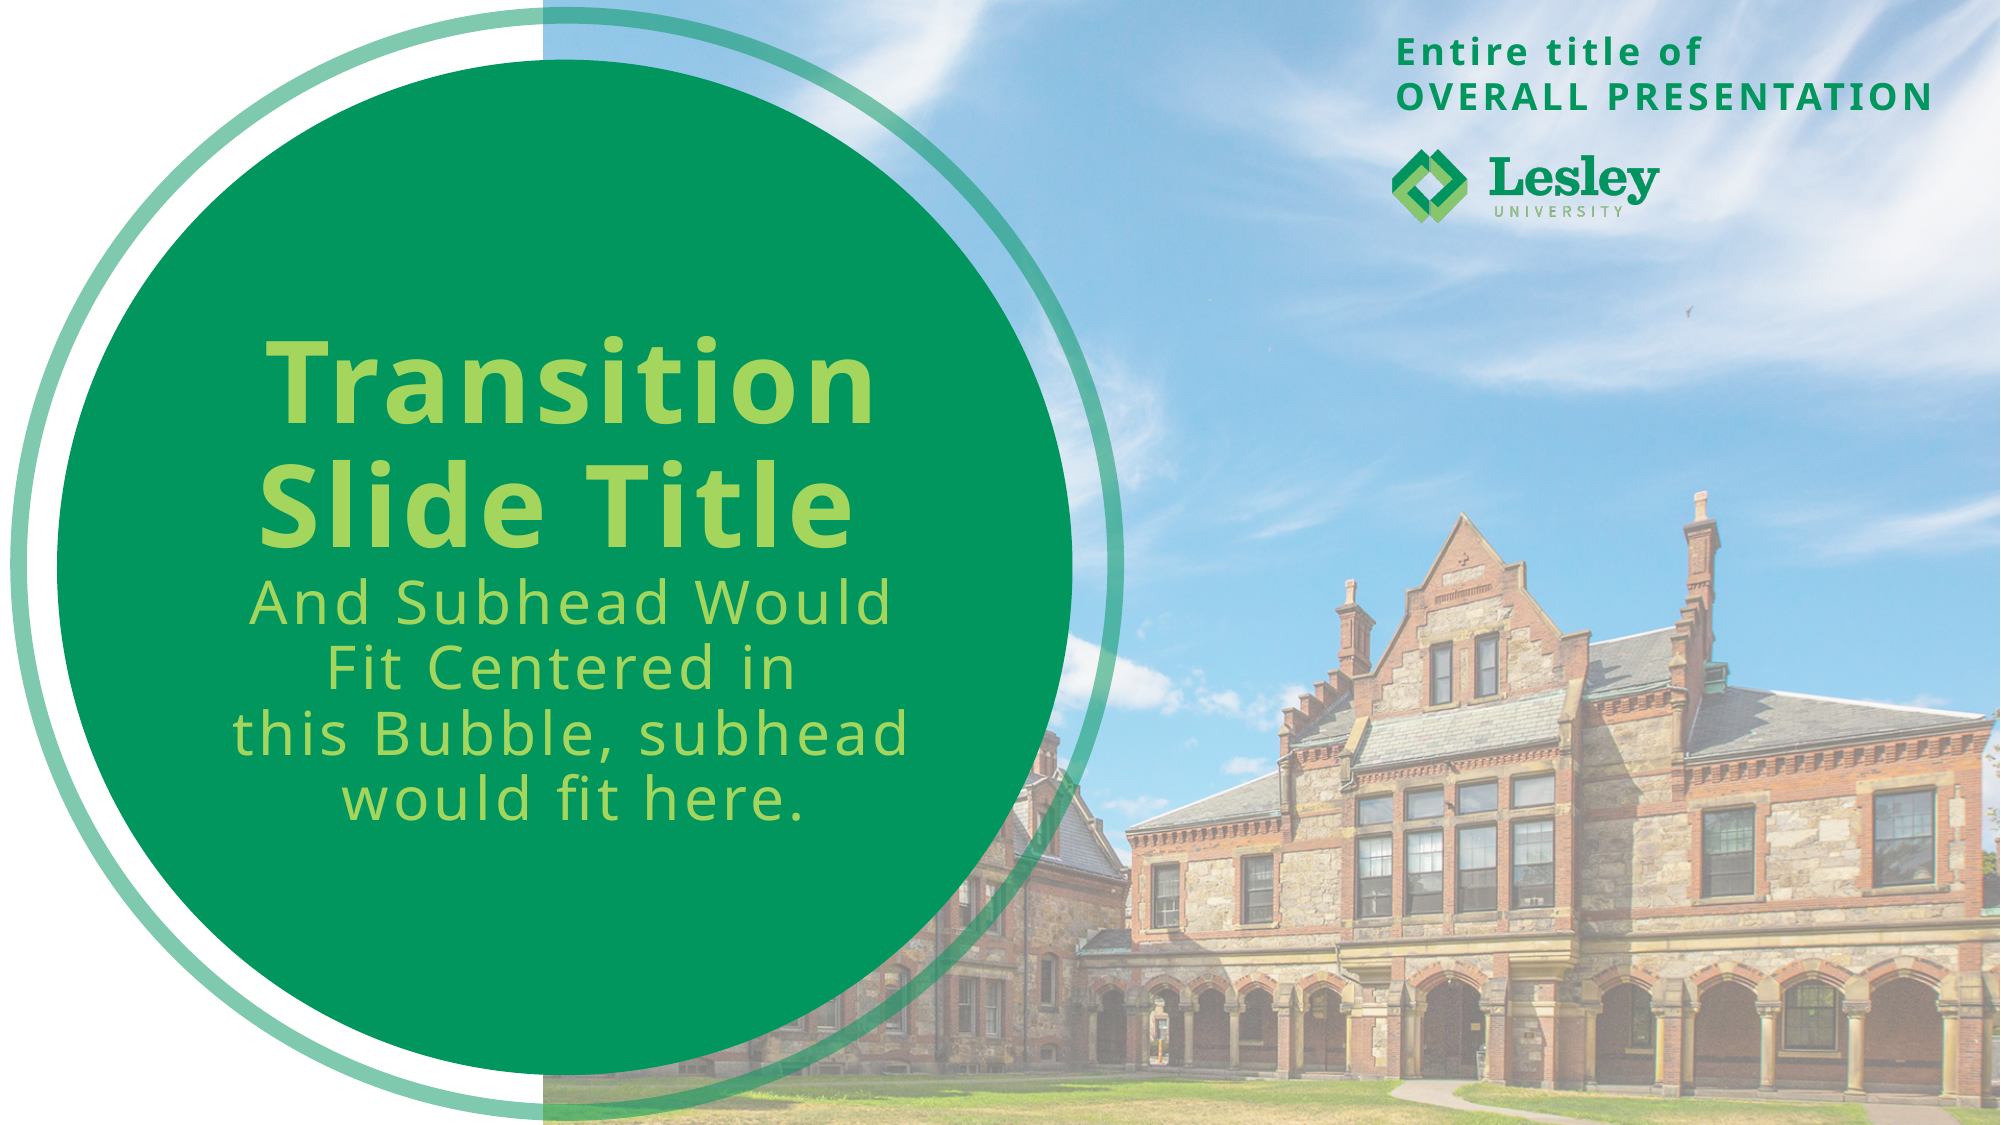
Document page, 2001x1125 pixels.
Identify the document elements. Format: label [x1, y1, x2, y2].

text_box [18, 15, 1116, 1113]
picture [543, 0, 2000, 1125]
